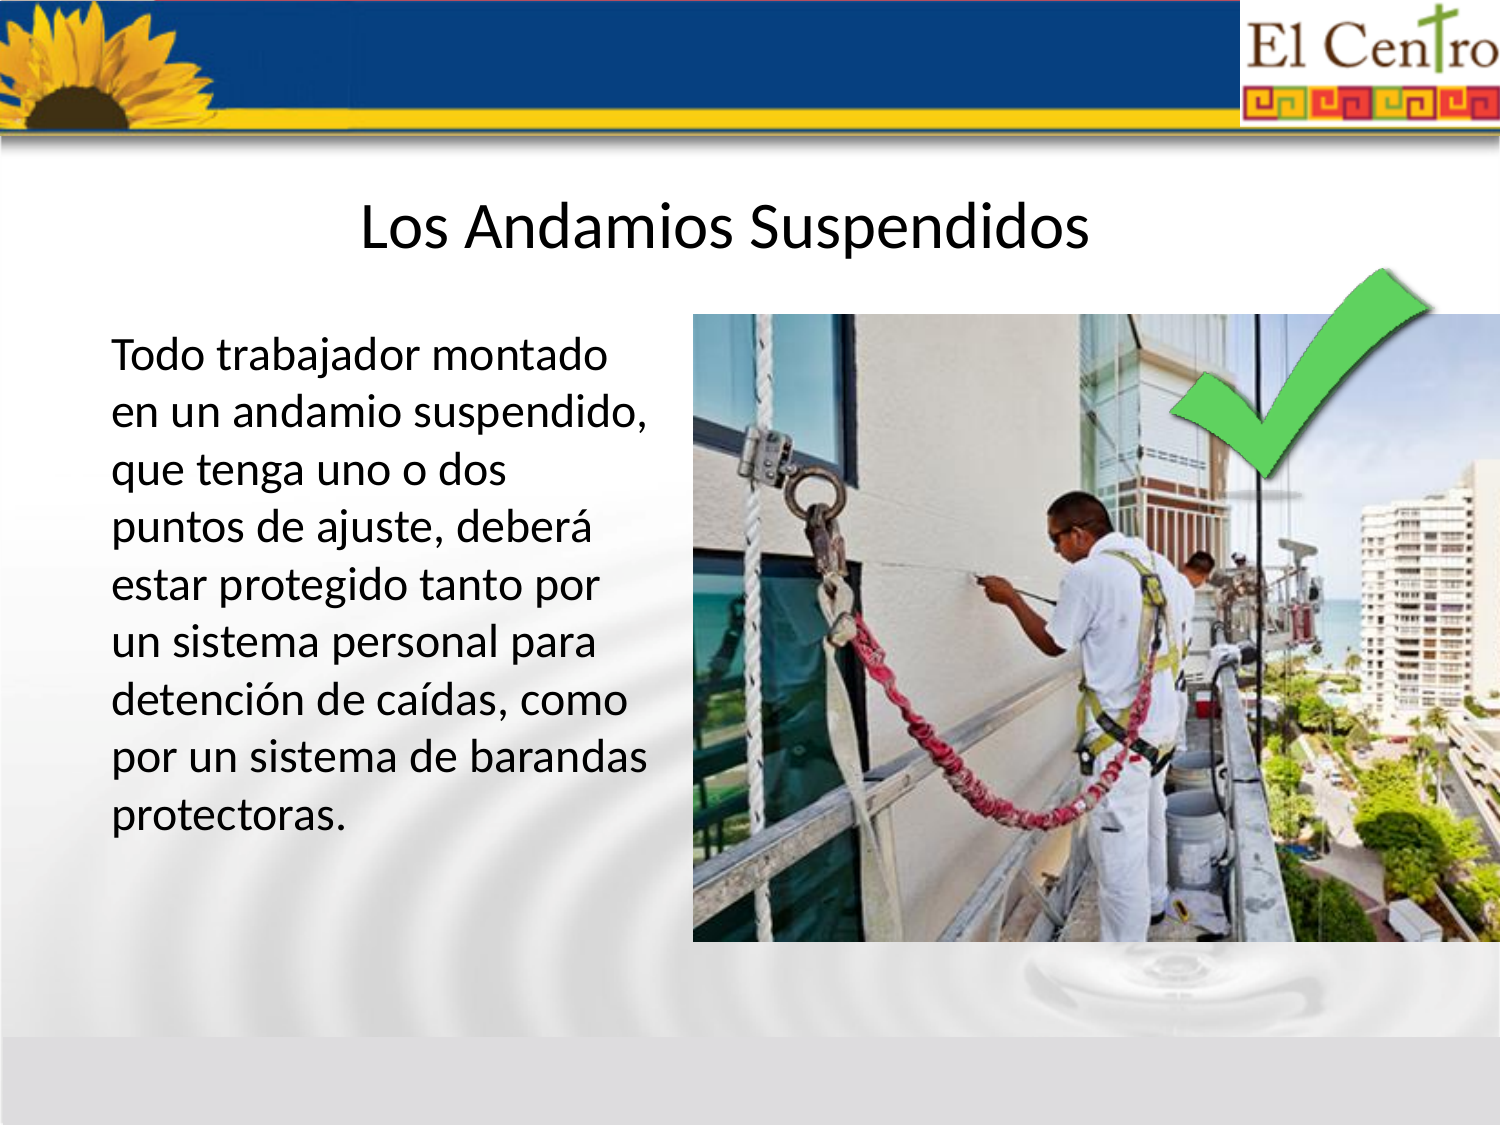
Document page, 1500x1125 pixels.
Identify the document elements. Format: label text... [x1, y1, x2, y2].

title Los Andamios Suspendidos 3 [0, 171, 1500, 273]
text_box Todo trabajador montado en un andamio suspendido, que tenga uno o dos puntos de ajuste, deberá estar protegido tanto por un sistema personal para detención de caídas, como por un sistema de barandas protectoras. [103, 314, 661, 848]
picture [0, 268, 1500, 1125]
picture [0, 0, 1500, 171]
